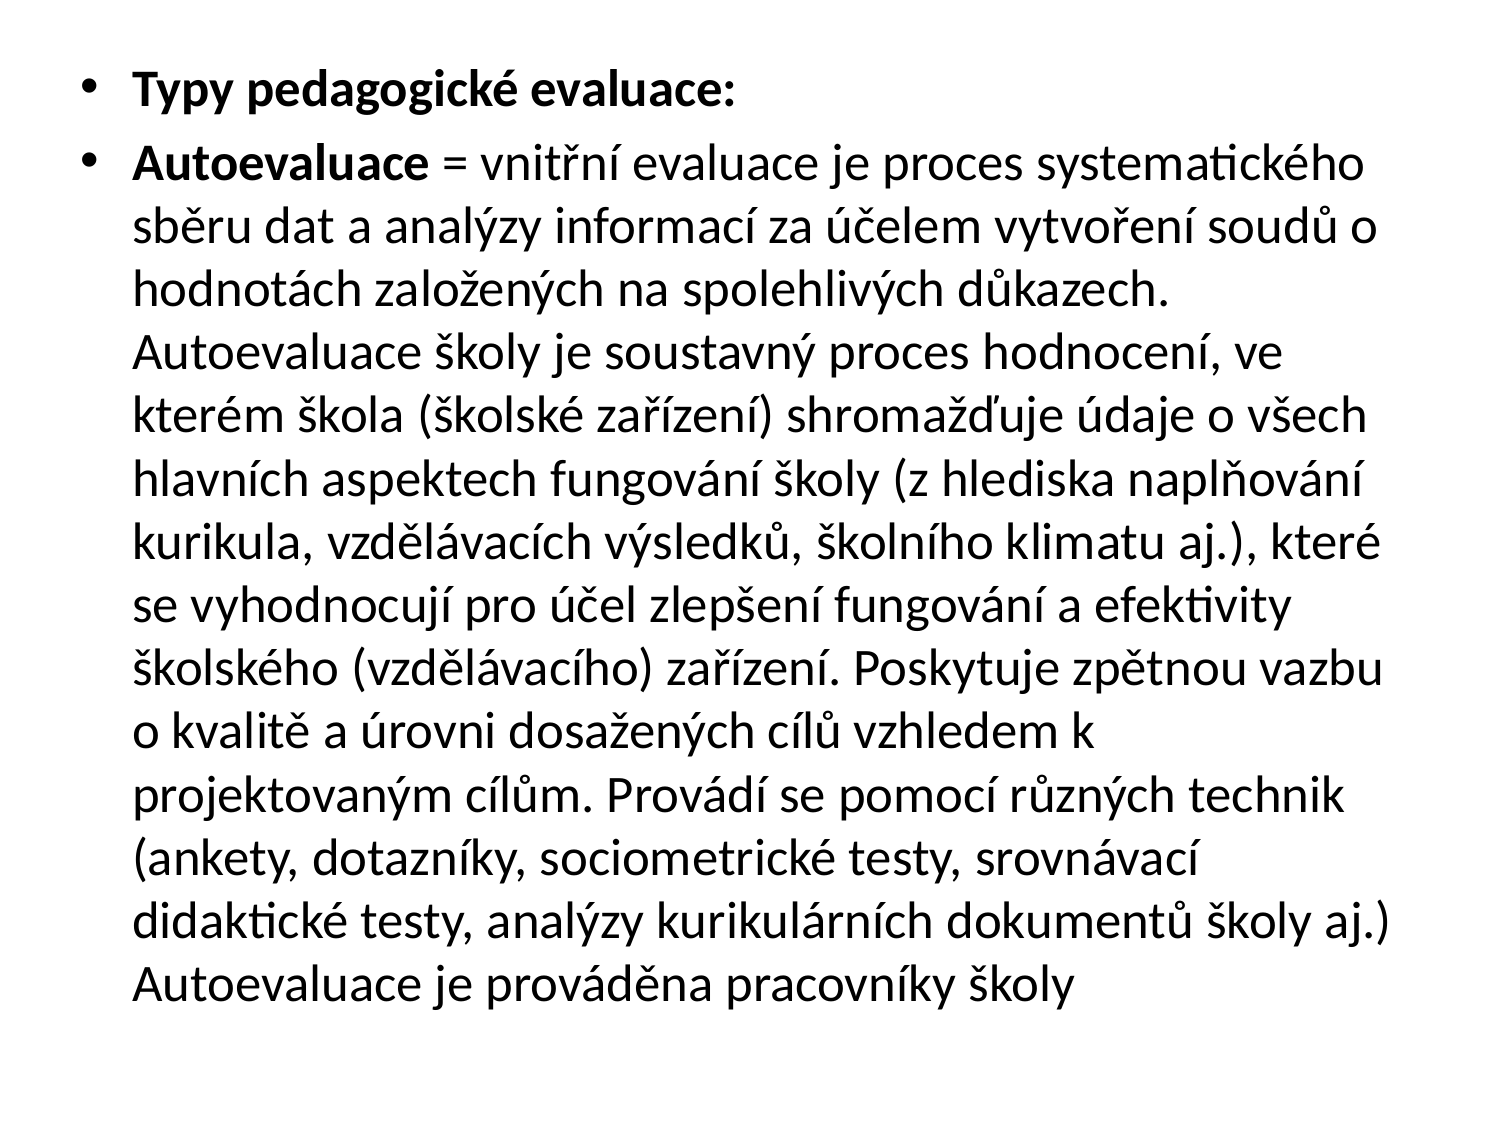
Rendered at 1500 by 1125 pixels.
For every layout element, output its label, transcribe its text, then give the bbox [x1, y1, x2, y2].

list Typy pedagogické evaluace: Autoevaluace = vnitřní evaluace je proces systematického sběru dat a analýzy informací za účelem vytvoření soudů o hodnotách založených na spolehlivých důkazech. Autoevaluace školy je soustavný proces hodnocení, ve kterém škola (školské zařízení) shromažďuje údaje o všech hlavních aspektech fungování školy (z hlediska naplňování kurikula, vzdělávacích výsledků, školního klimatu aj.), které se vyhodnocují pro účel zlepšení fungování a efektivity školského (vzdělávacího) zařízení. Poskytuje zpětnou vazbu o kvalitě a úrovni dosažených cílů vzhledem k projektovaným cílům. Provádí se pomocí různých technik (ankety, dotazníky, sociometrické testy, srovnávací didaktické testy, analýzy kurikulárních dokumentů školy aj.) Autoevaluace je prováděna pracovníky školy [64, 46, 1425, 1083]
